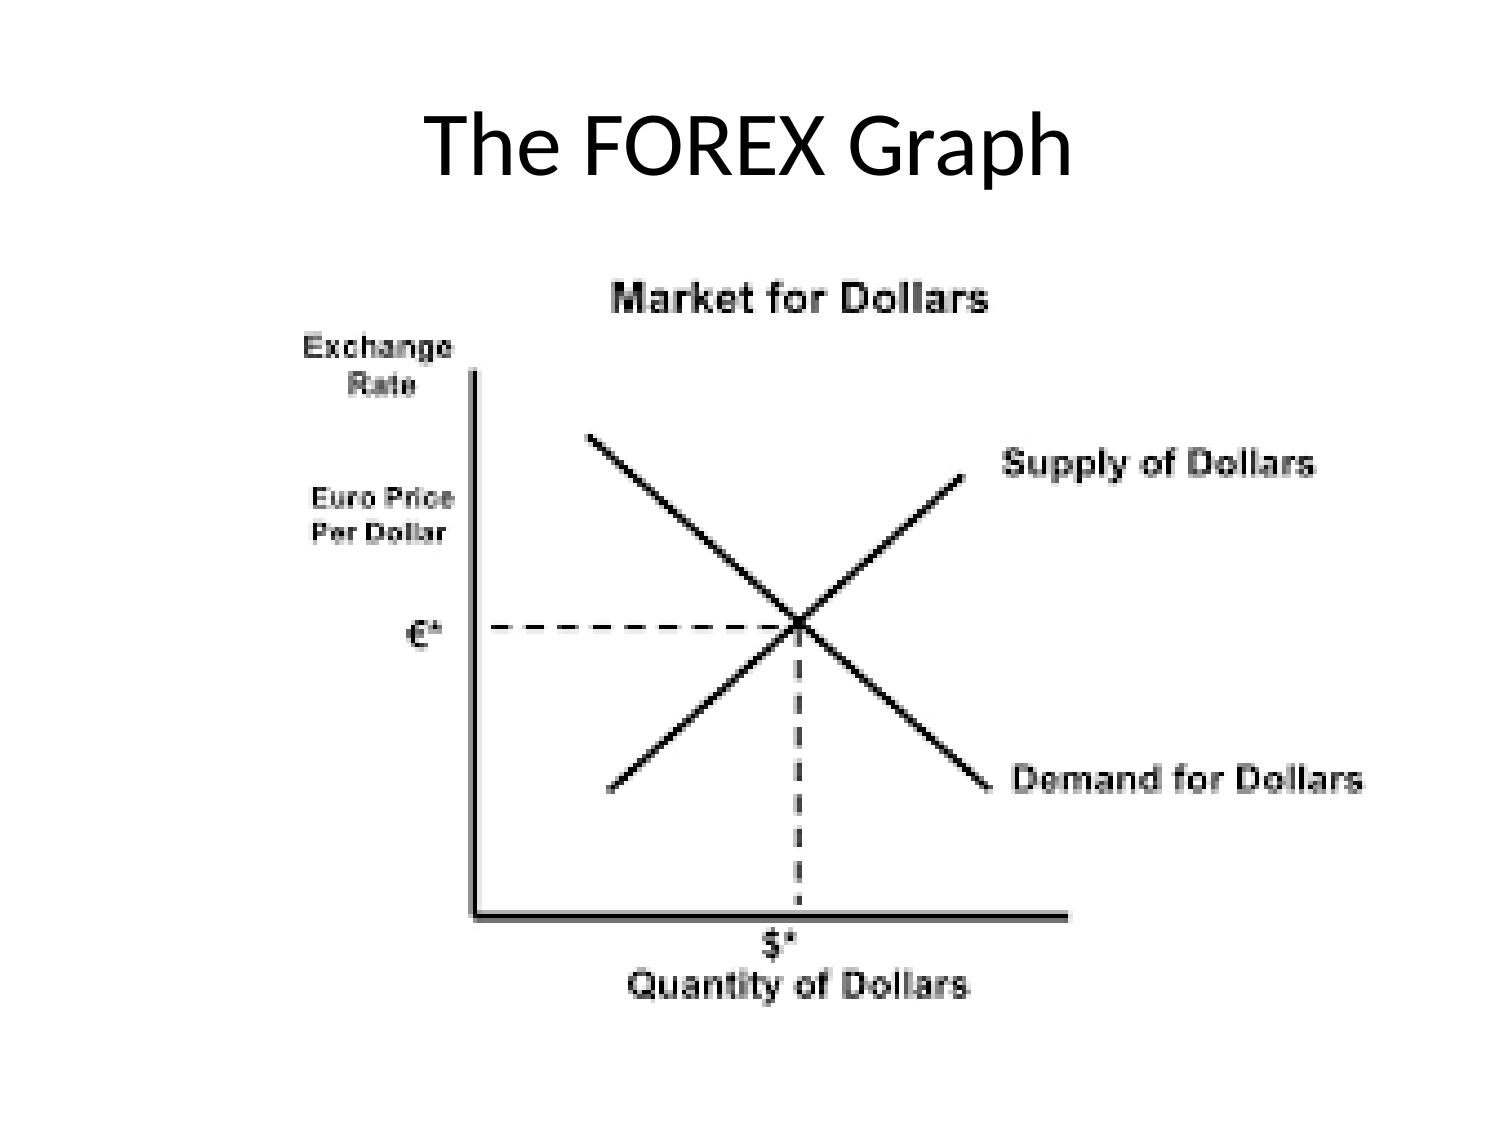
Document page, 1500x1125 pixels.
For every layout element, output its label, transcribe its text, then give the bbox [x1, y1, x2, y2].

title The FOREX Graph [75, 45, 1425, 233]
picture [299, 225, 1452, 1088]
